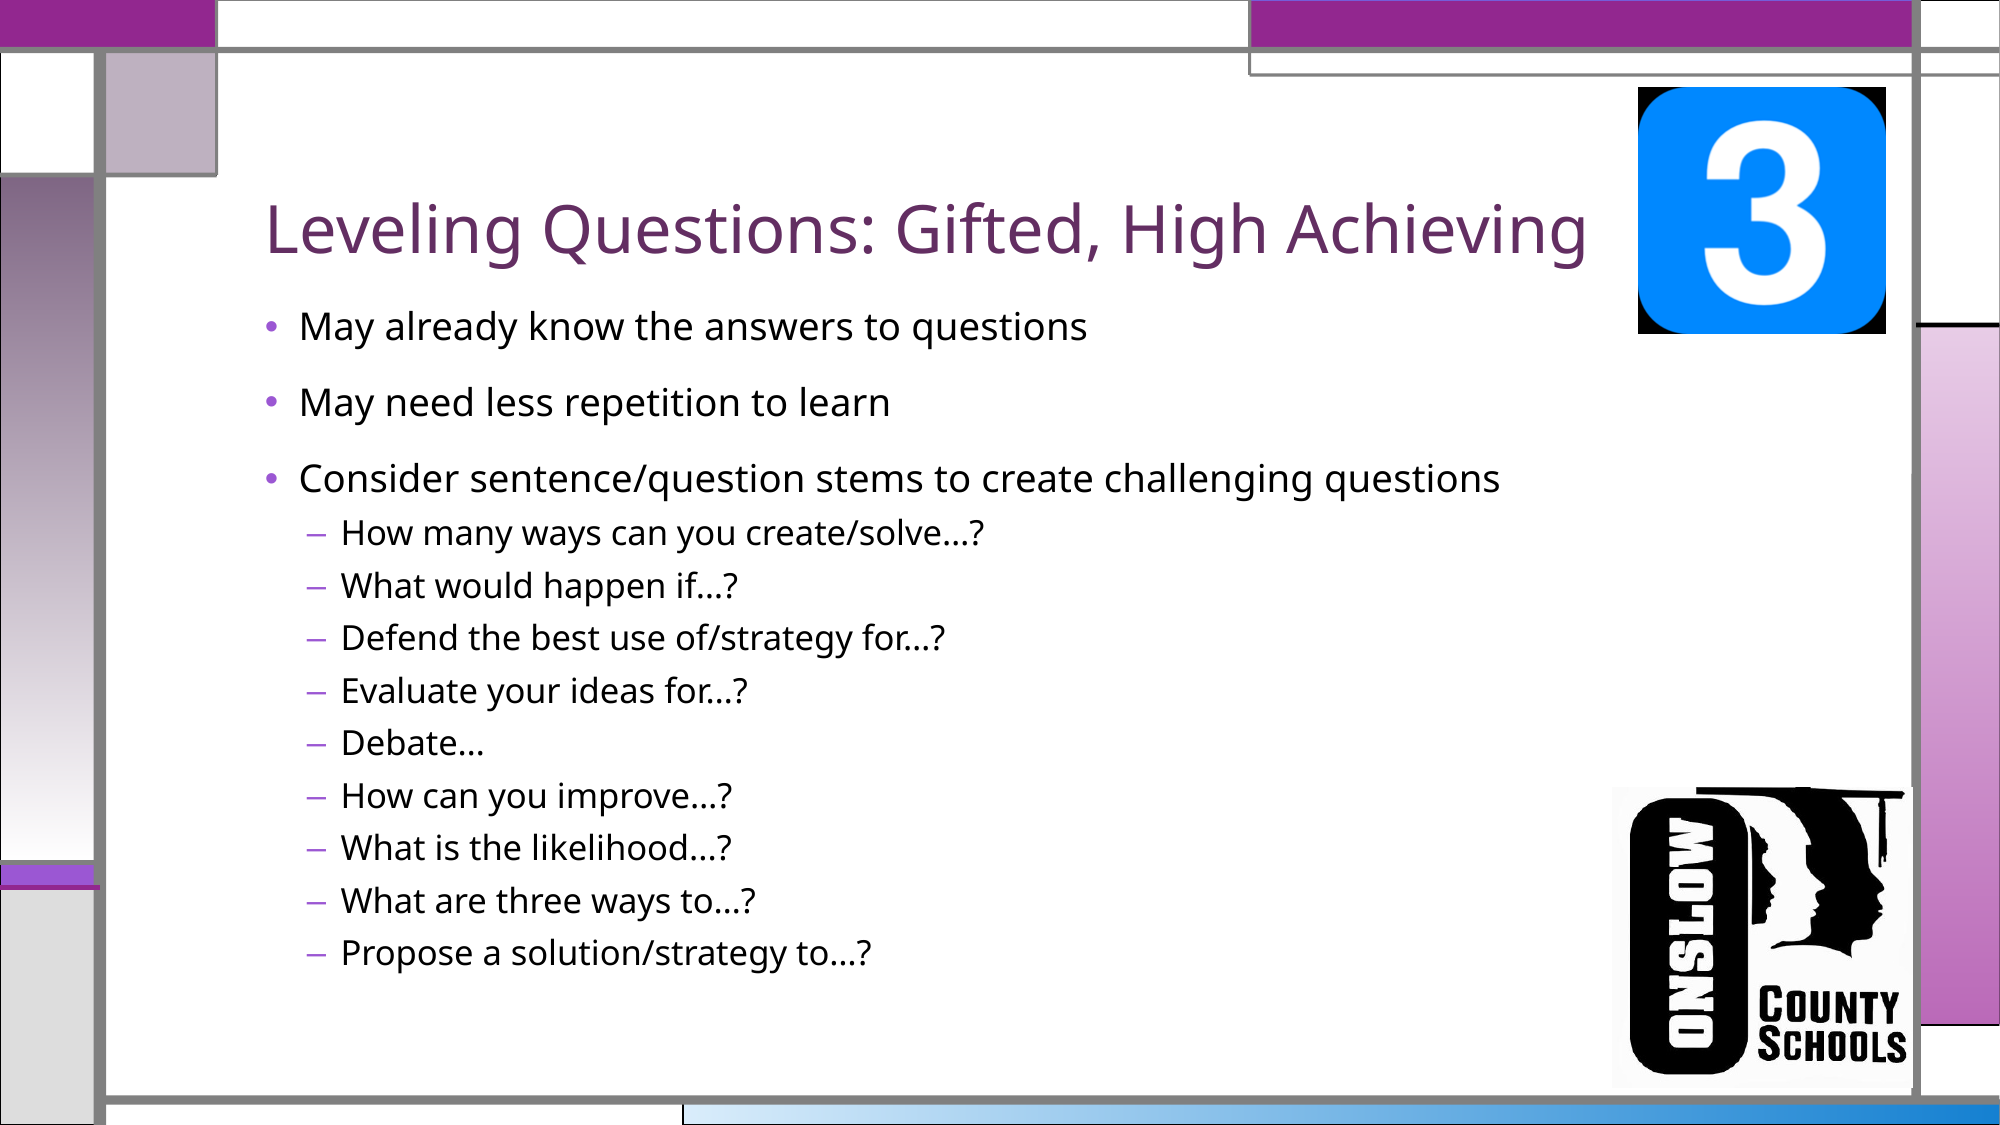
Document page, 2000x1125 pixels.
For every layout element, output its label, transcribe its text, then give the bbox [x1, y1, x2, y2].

picture [1612, 787, 1913, 1088]
picture [1638, 87, 1886, 334]
list May already know the answers to questions May need less repetition to learn Consider sentence/question stems to create challenging questions How many ways can you create/solve…? What would happen if…? Defend the best use of/strategy for…? Evaluate your ideas for…? Debate… How can you improve…? What is the likelihood...? What are three ways to…? Propose a solution/strategy to…? [249, 299, 1825, 988]
title Leveling Questions: Gifted, High Achieving [249, 87, 1638, 275]
